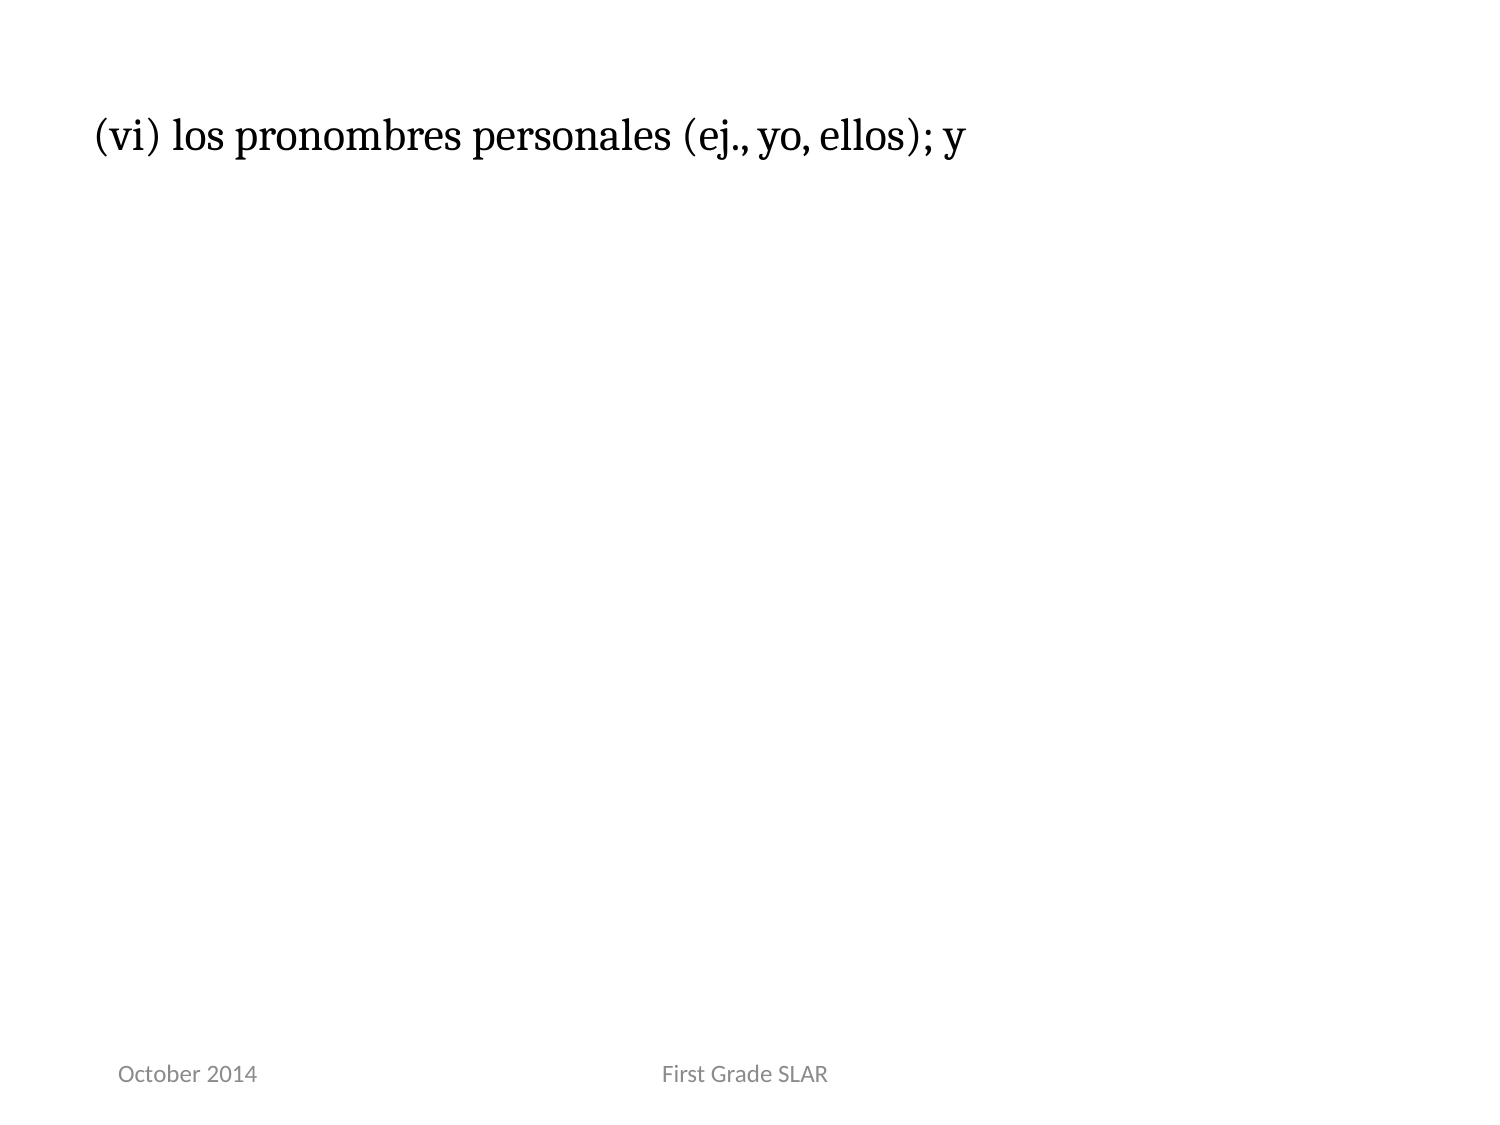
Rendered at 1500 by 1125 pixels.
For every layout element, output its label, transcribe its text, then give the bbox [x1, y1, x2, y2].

footer First Grade SLAR [492, 1042, 999, 1103]
subtitle (vi) los pronombres personales (ej., yo, ellos); y [78, 70, 1429, 1014]
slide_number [103, 1042, 441, 1103]
